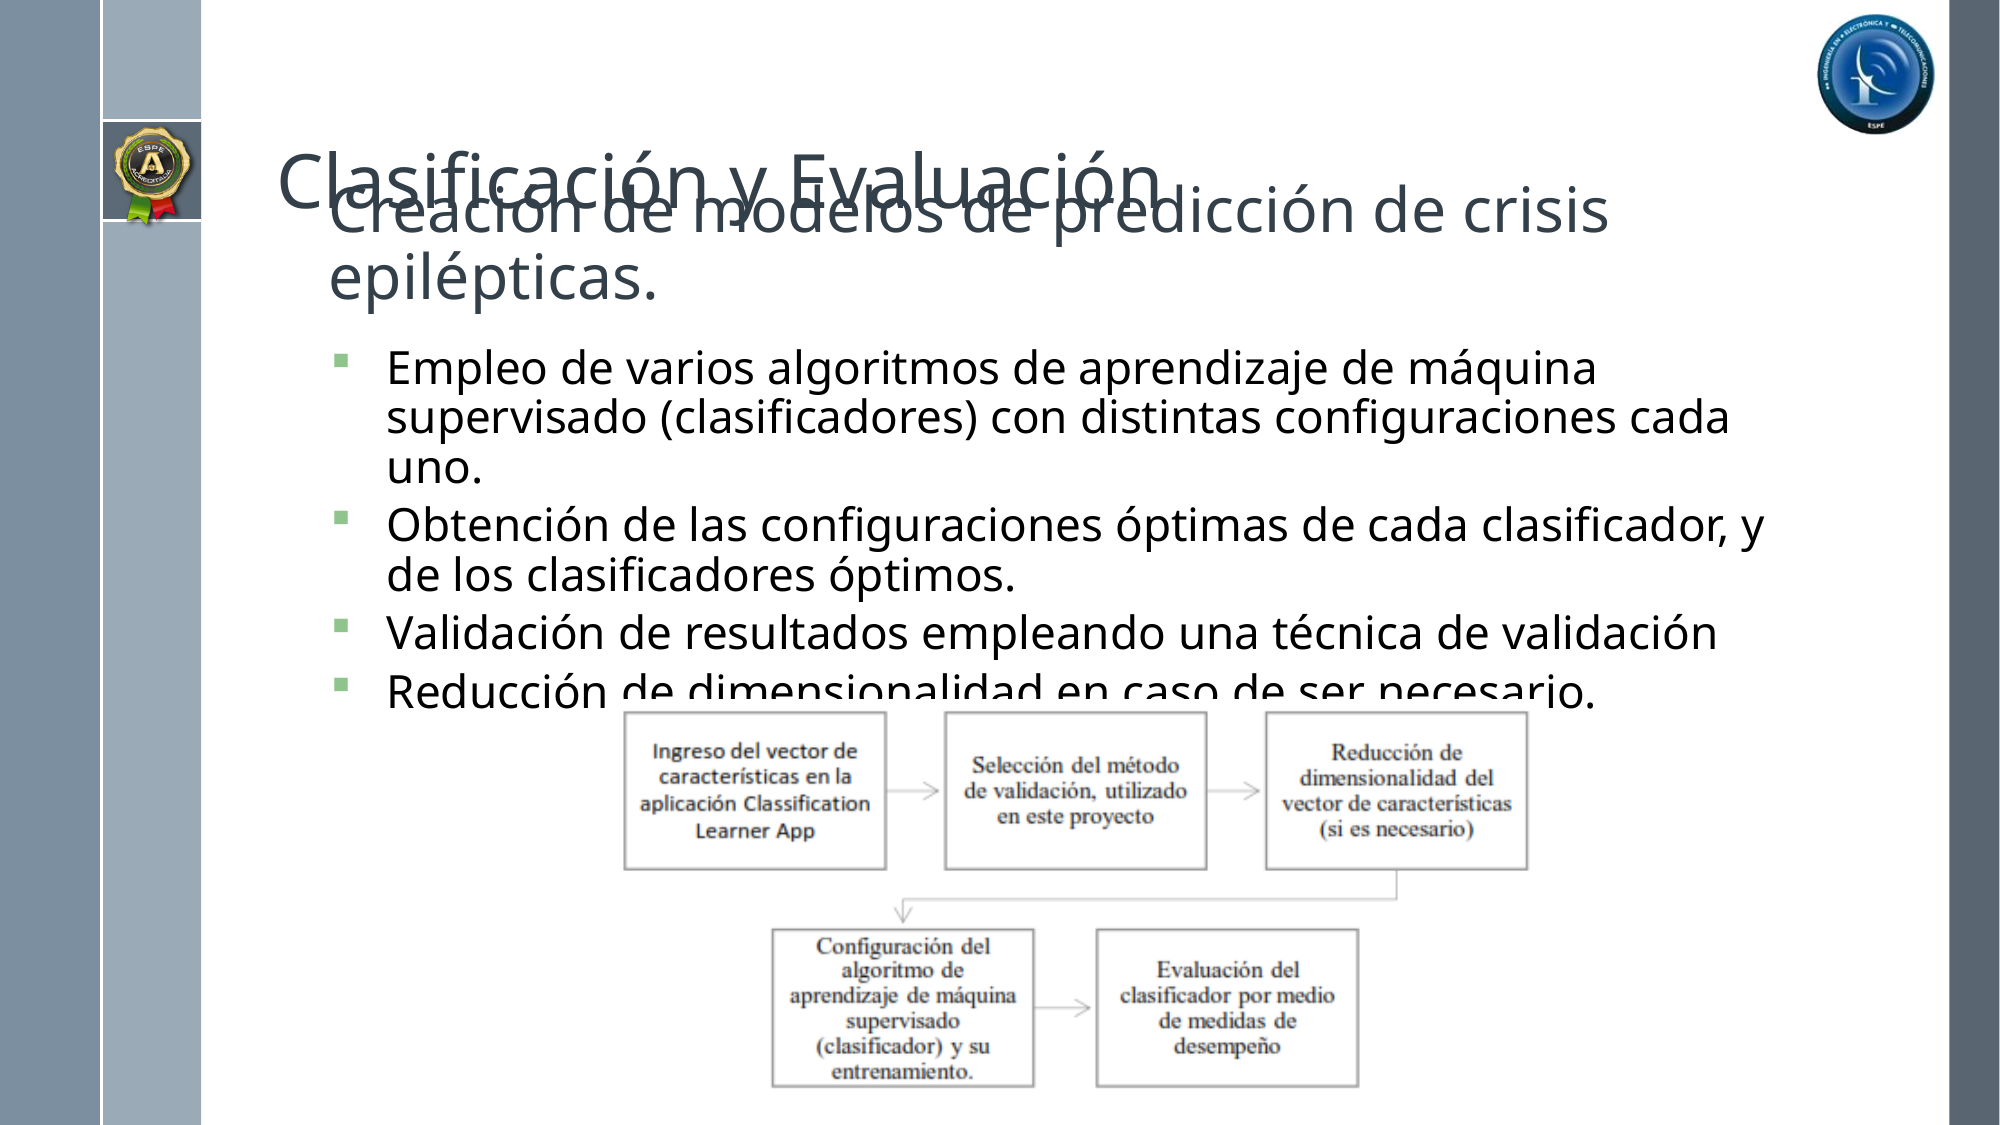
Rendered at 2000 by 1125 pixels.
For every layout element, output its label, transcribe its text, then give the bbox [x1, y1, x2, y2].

text_box Creación de modelos de predicción de crisis epilépticas. [313, 117, 1919, 321]
picture [110, 124, 197, 230]
title Clasificación y Evaluación [261, 29, 1812, 233]
text_box Empleo de varios algoritmos de aprendizaje de máquina supervisado (clasificadores) con distintas configuraciones cada uno. Obtención de las configuraciones óptimas de cada clasificador, y de los clasificadores óptimos. Validación de resultados empleando una técnica de validación Reducción de dimensionalidad en caso de ser necesario. [315, 337, 1838, 789]
picture [1812, 12, 1938, 138]
picture [613, 699, 1539, 1101]
